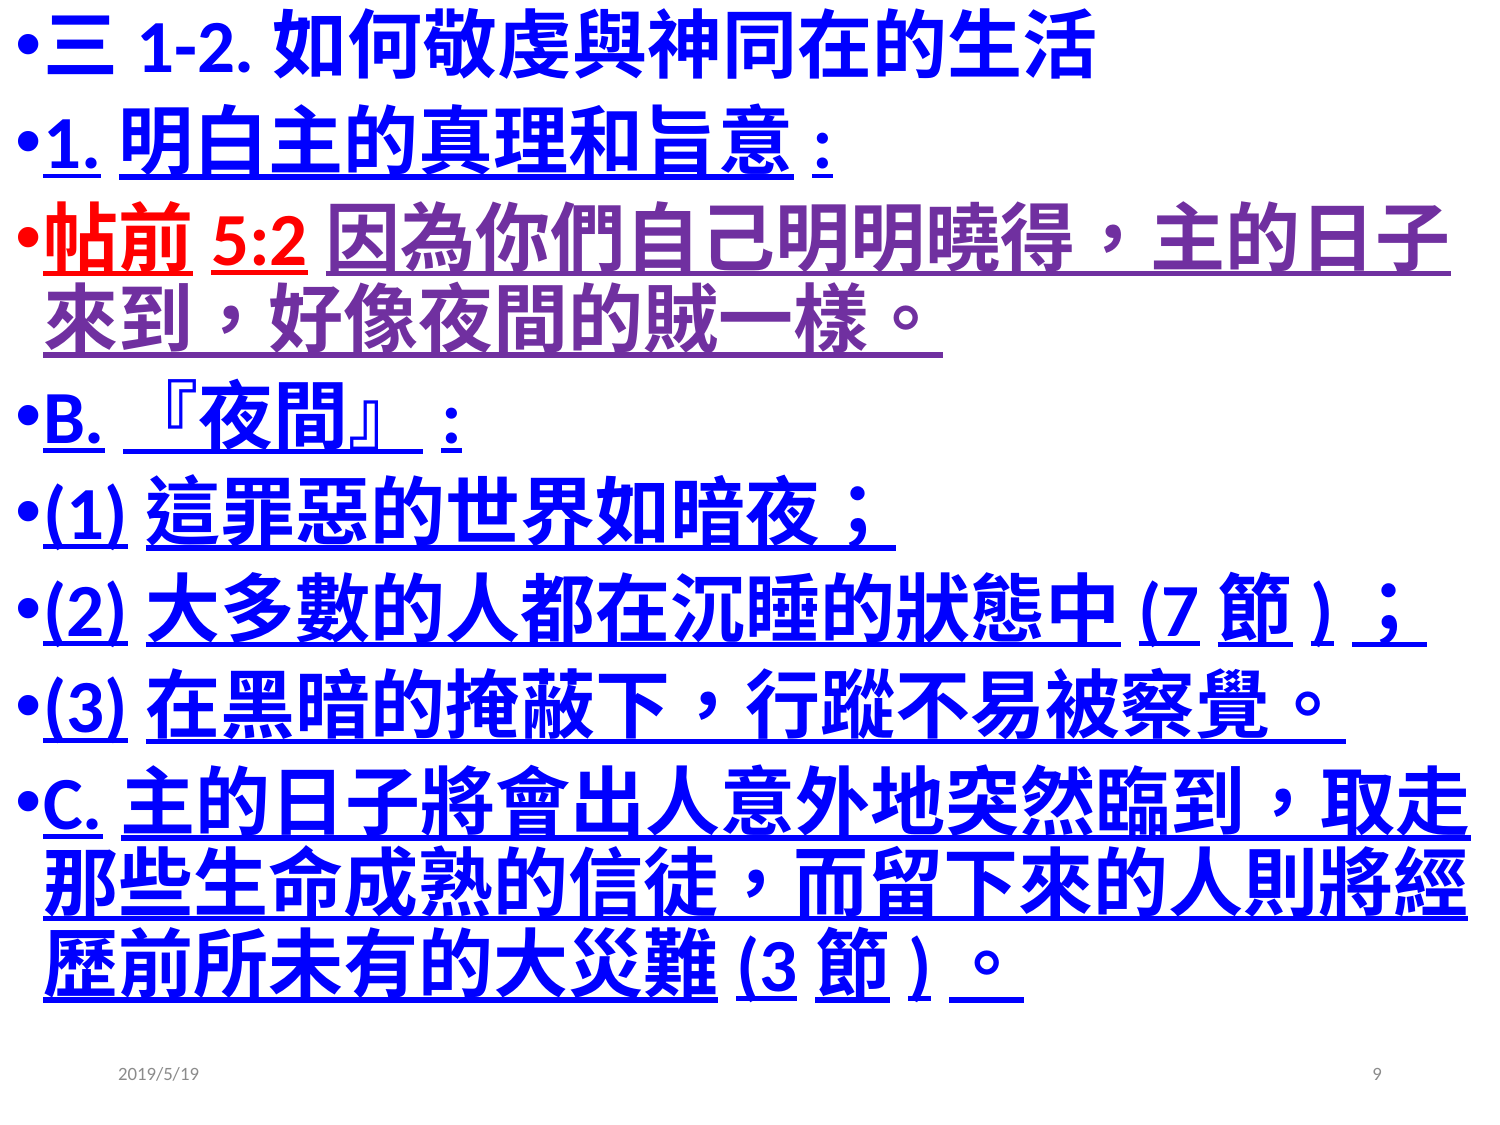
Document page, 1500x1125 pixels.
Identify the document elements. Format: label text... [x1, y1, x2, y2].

slide_number 9 [1059, 1042, 1397, 1103]
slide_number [103, 1042, 441, 1103]
list 三1-2.如何敬虔與神同在的生活 1.明白主的真理和旨意: 帖前5:2因為你們自己明明曉得，主的日子來到，好像夜間的賊一樣。 B.『夜間』: (1)這罪惡的世界如暗夜； (2)大多數的人都在沉睡的狀態中(7節)； (3)在黑暗的掩蔽下，行蹤不易被察覺。 C.主的日子將會出人意外地突然臨到，取走那些生命成熟的信徒，而留下來的人則將經歷前所未有的大災難(3節)。 [0, 0, 1500, 1125]
